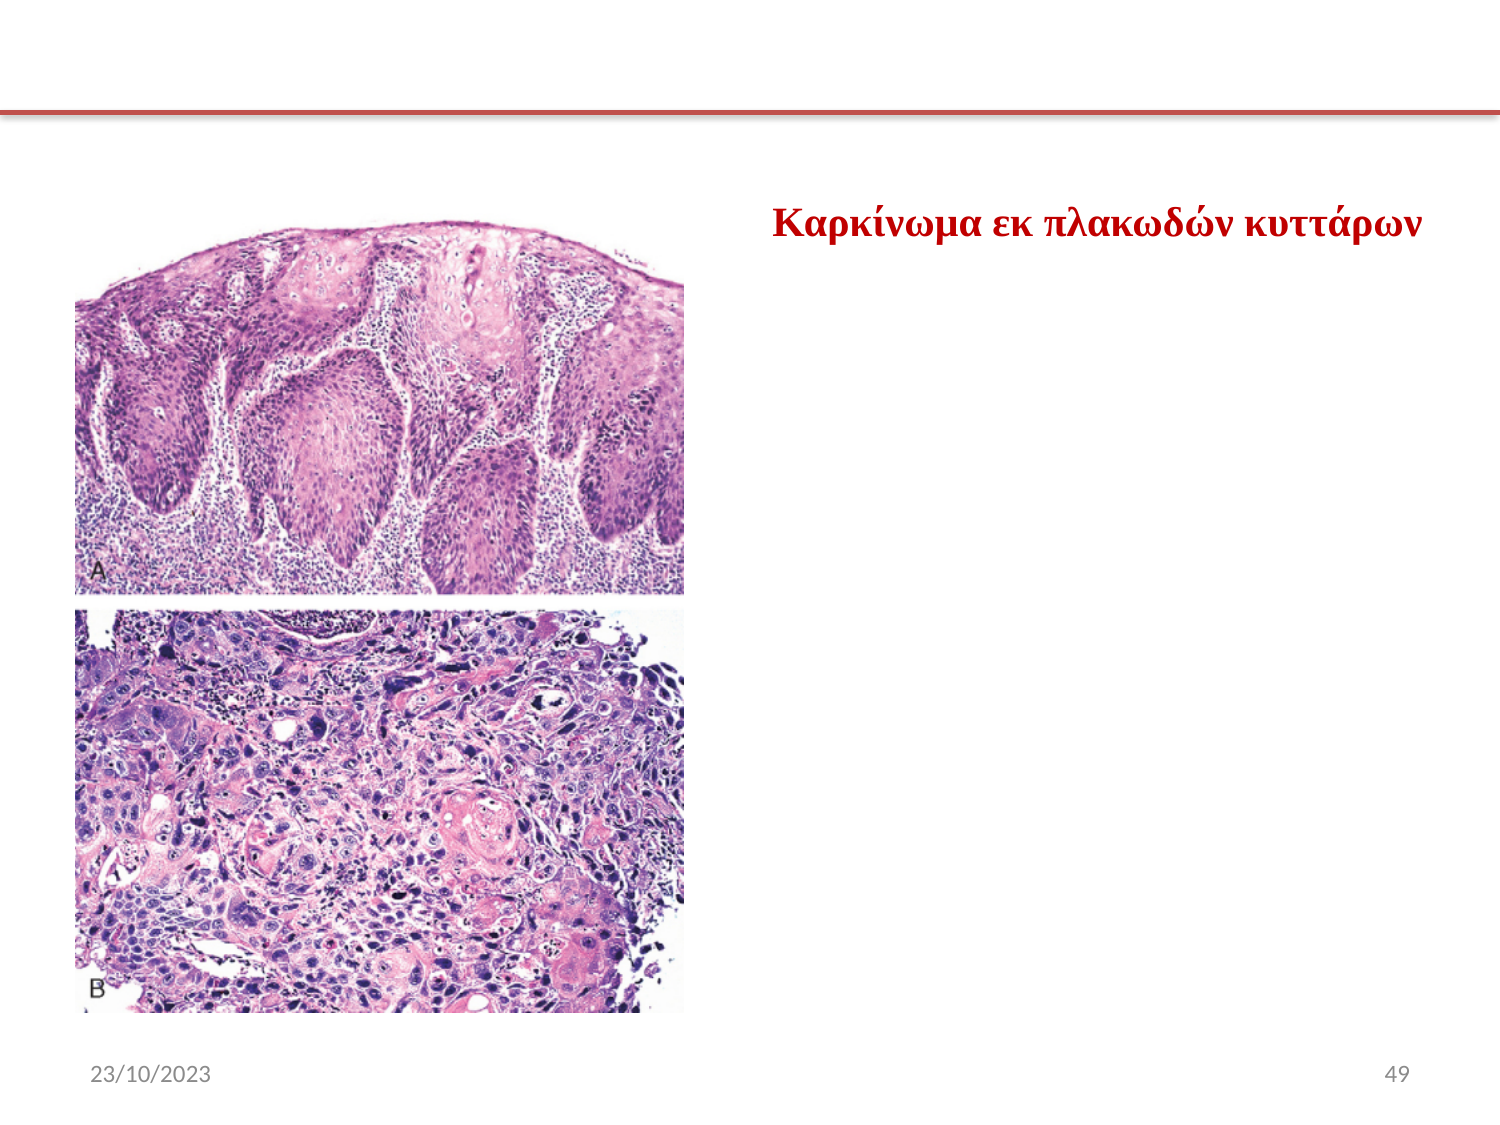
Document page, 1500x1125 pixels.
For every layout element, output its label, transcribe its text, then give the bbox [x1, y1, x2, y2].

slide_number 49 [1074, 1042, 1425, 1103]
text_box Καρκίνωμα εκ πλακωδών κυττάρων [74, 187, 1438, 303]
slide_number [75, 1042, 425, 1103]
picture [74, 213, 684, 1013]
